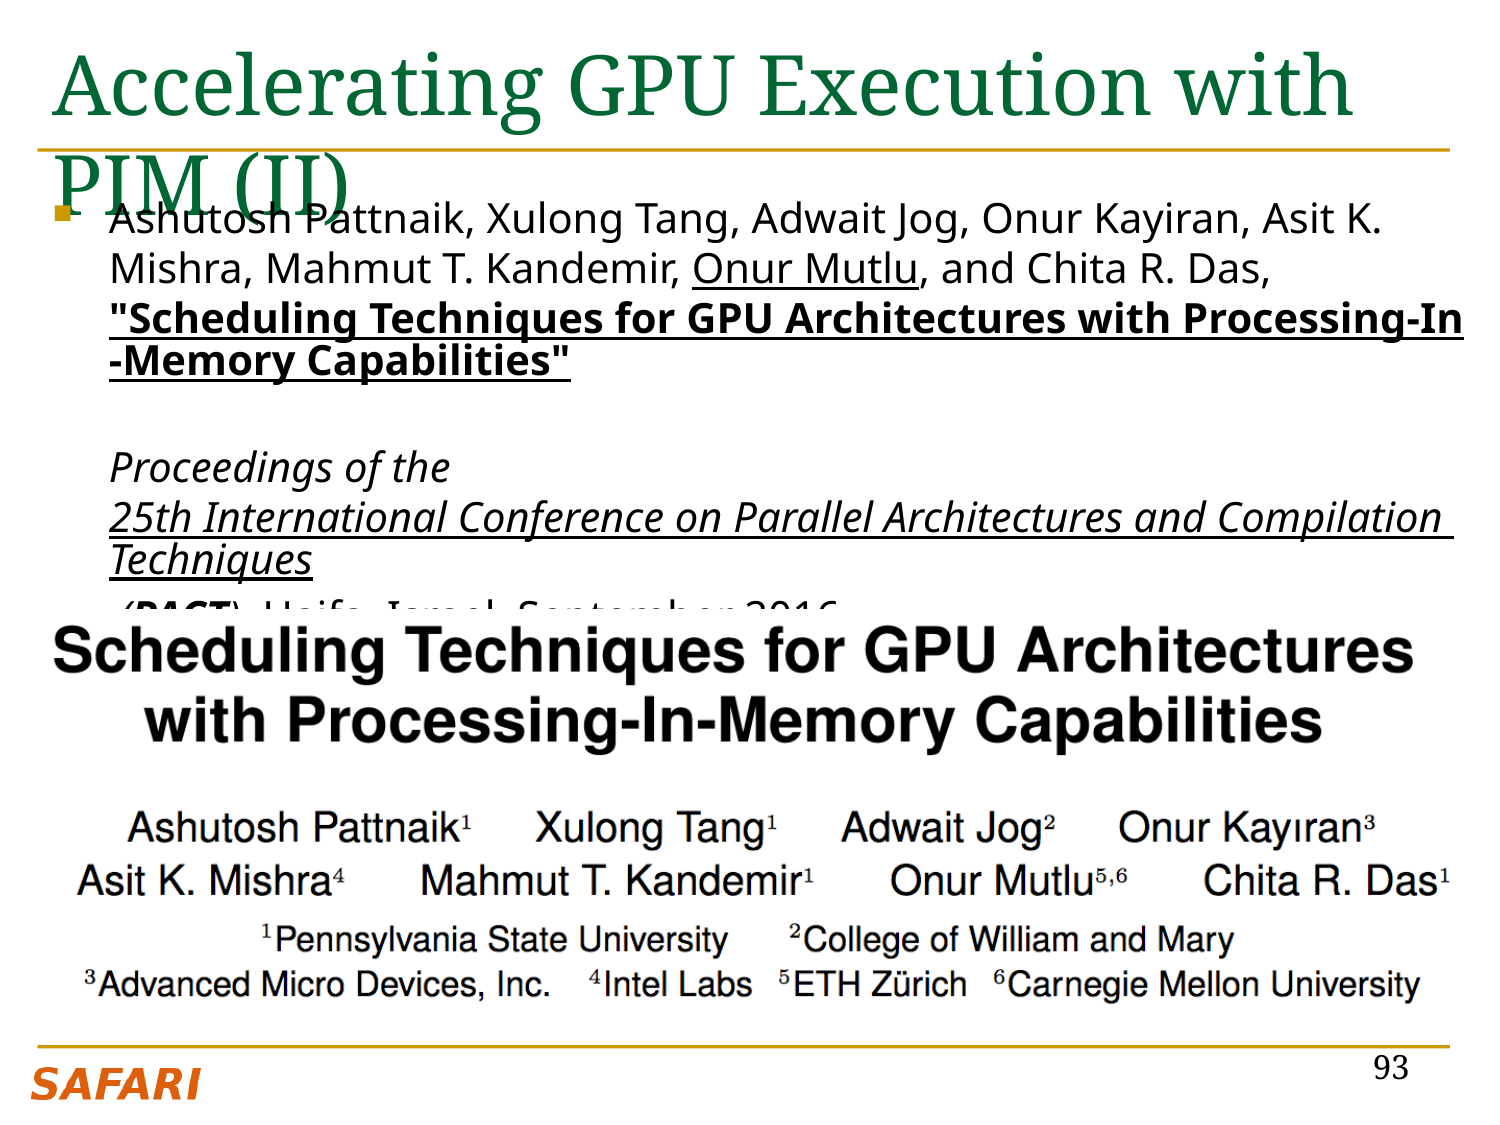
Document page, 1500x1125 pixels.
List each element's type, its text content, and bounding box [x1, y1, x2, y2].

list Ashutosh Pattnaik, Xulong Tang, Adwait Jog, Onur Kayiran, Asit K. Mishra, Mahmut T. Kandemir, Onur Mutlu, and Chita R. Das, "Scheduling Techniques for GPU Architectures with Processing-In-Memory Capabilities" Proceedings of the 25th International Conference on Parallel Architectures and Compilation Techniques (PACT), Haifa, Israel, September 2016. [37, 184, 1483, 1026]
picture [37, 609, 1463, 1017]
title Accelerating GPU Execution with PIM (II) [37, 24, 1500, 201]
slide_number 93 [1074, 1025, 1426, 1100]
picture [29, 1058, 207, 1110]
